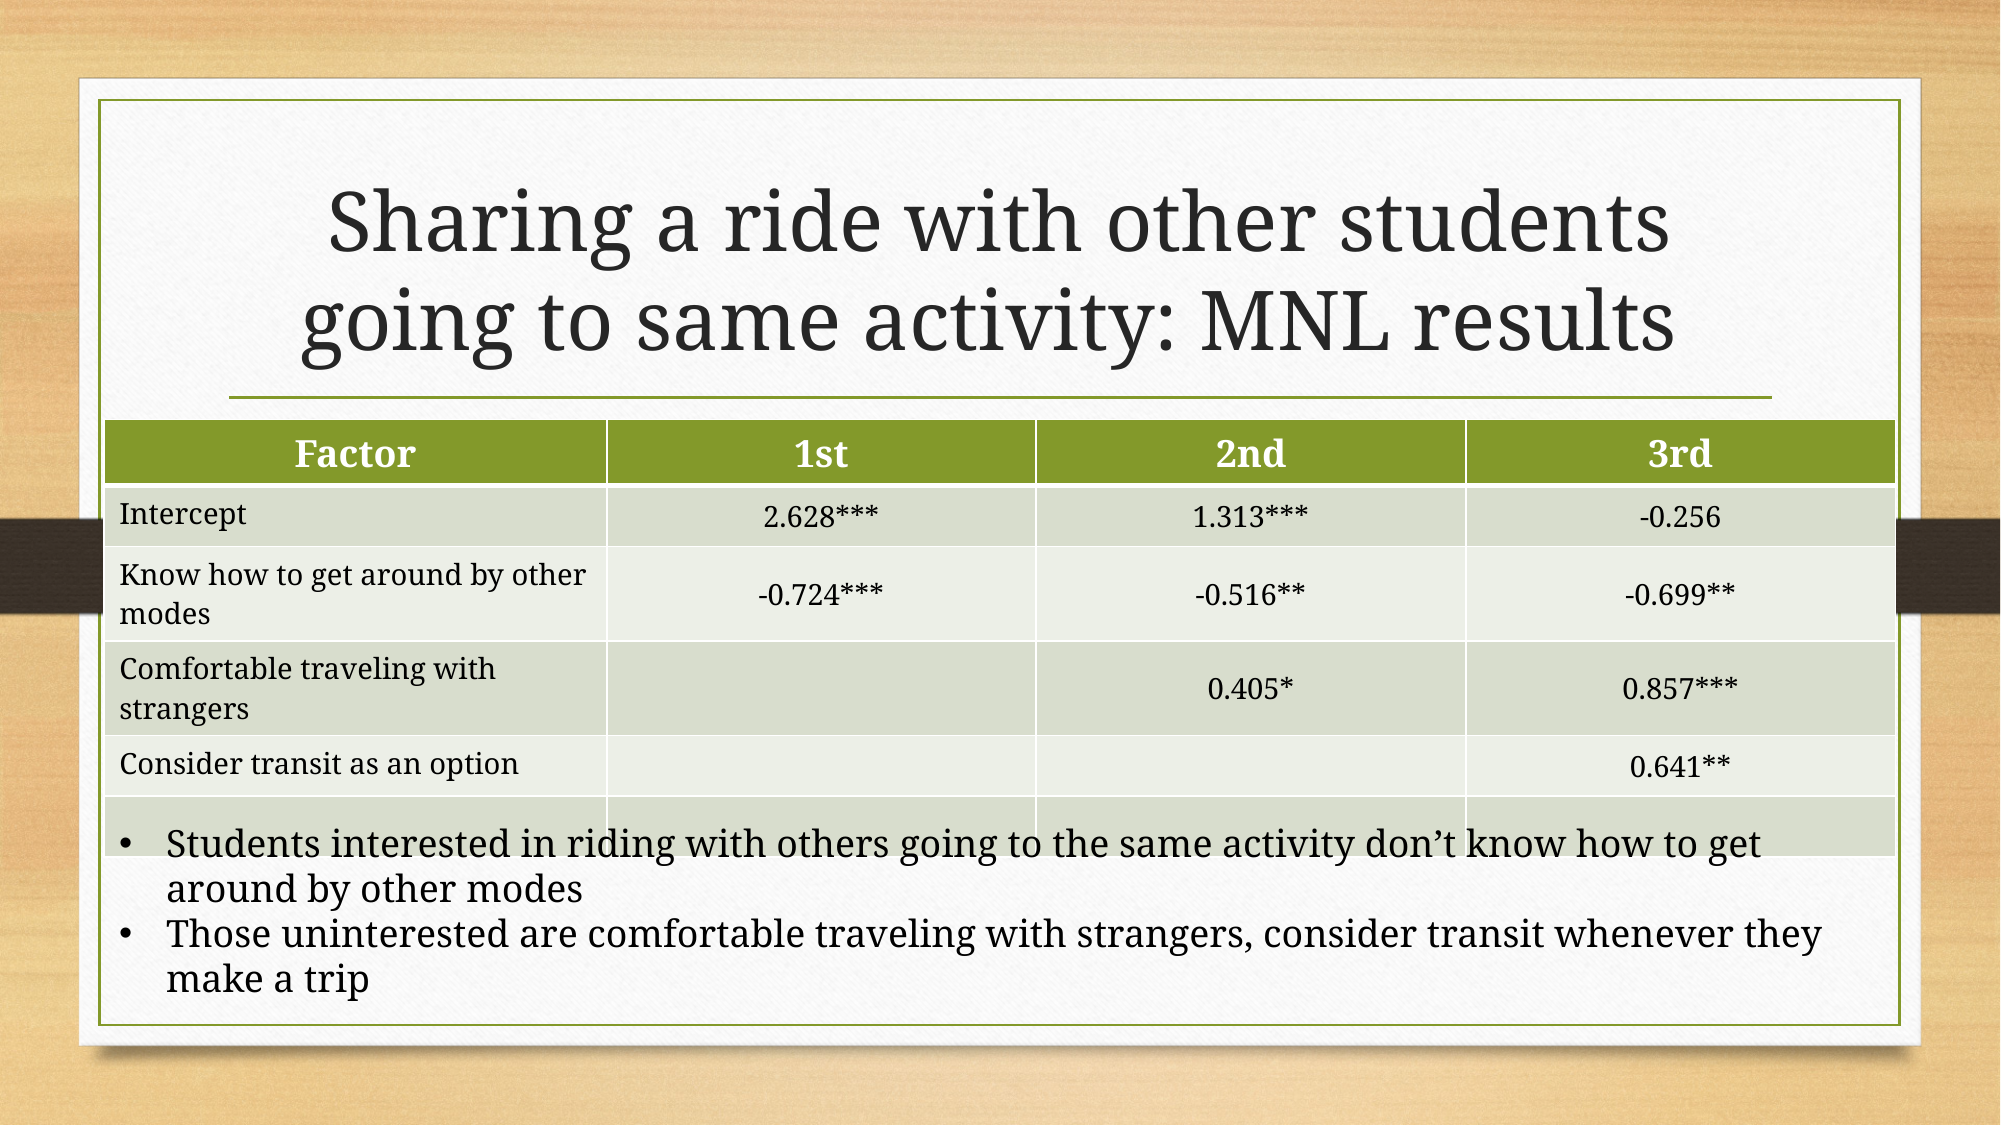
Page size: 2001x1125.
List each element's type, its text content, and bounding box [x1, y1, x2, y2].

table_cell [1037, 736, 1465, 795]
table_cell Know how to get around by other modes [105, 547, 606, 640]
table_cell 0.857*** [1467, 642, 1895, 735]
table_cell 0.405* [1037, 642, 1465, 735]
table_cell [105, 797, 606, 812]
table_cell 1.313*** [1037, 488, 1465, 546]
table_header Factor [105, 420, 606, 483]
table_cell Comfortable traveling with strangers [105, 642, 606, 735]
table_cell [1037, 797, 1465, 812]
table_cell [608, 797, 1035, 812]
table_header 1st [608, 420, 1035, 483]
table_cell -0.724*** [608, 547, 1035, 640]
table_header 3rd [1467, 420, 1895, 483]
table_cell -0.516** [1037, 547, 1465, 640]
table_cell -0.699** [1467, 547, 1895, 640]
table_cell [608, 736, 1035, 795]
table_cell Intercept [105, 488, 606, 546]
title Sharing a ride with other students going to same activity: MNL results [212, 161, 1788, 375]
table_cell [1467, 797, 1895, 812]
table_cell 0.641** [1467, 736, 1895, 795]
table_cell 2.628*** [608, 488, 1035, 546]
table_header 2nd [1037, 420, 1465, 483]
picture [0, 0, 2001, 1125]
text_box Students interested in riding with others going to the same activity don’t know how to get around by other modes Those uninterested are comfortable traveling with strangers, consider transit whenever they make a trip [104, 812, 1896, 1053]
table_cell Consider transit as an option [105, 736, 606, 795]
table_cell [608, 642, 1035, 735]
table_cell -0.256 [1467, 488, 1895, 546]
